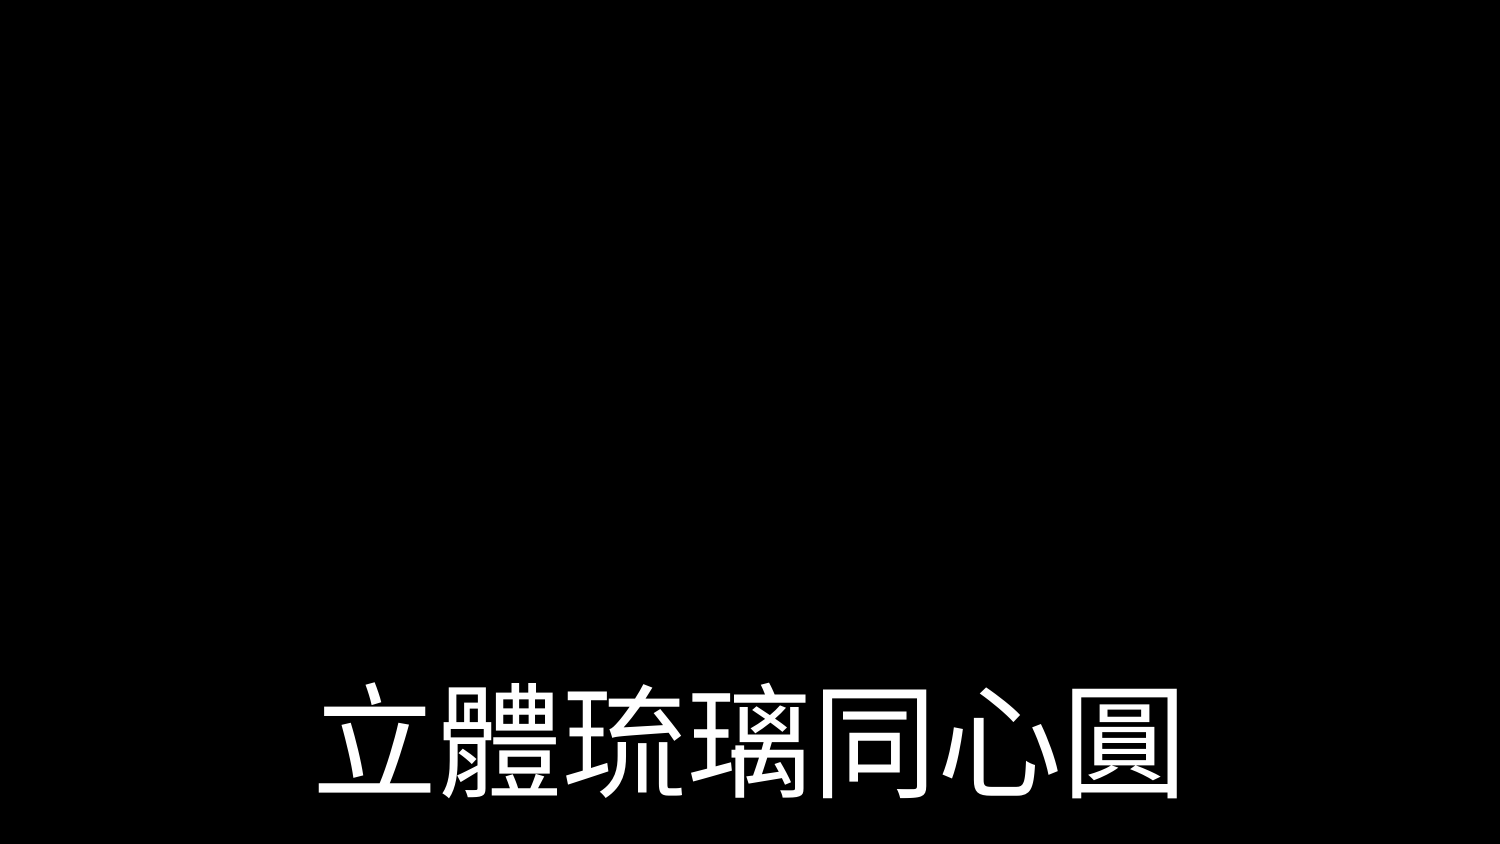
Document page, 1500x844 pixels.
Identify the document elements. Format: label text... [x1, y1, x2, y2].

title 立體琉璃同心圓 [0, 681, 1500, 797]
